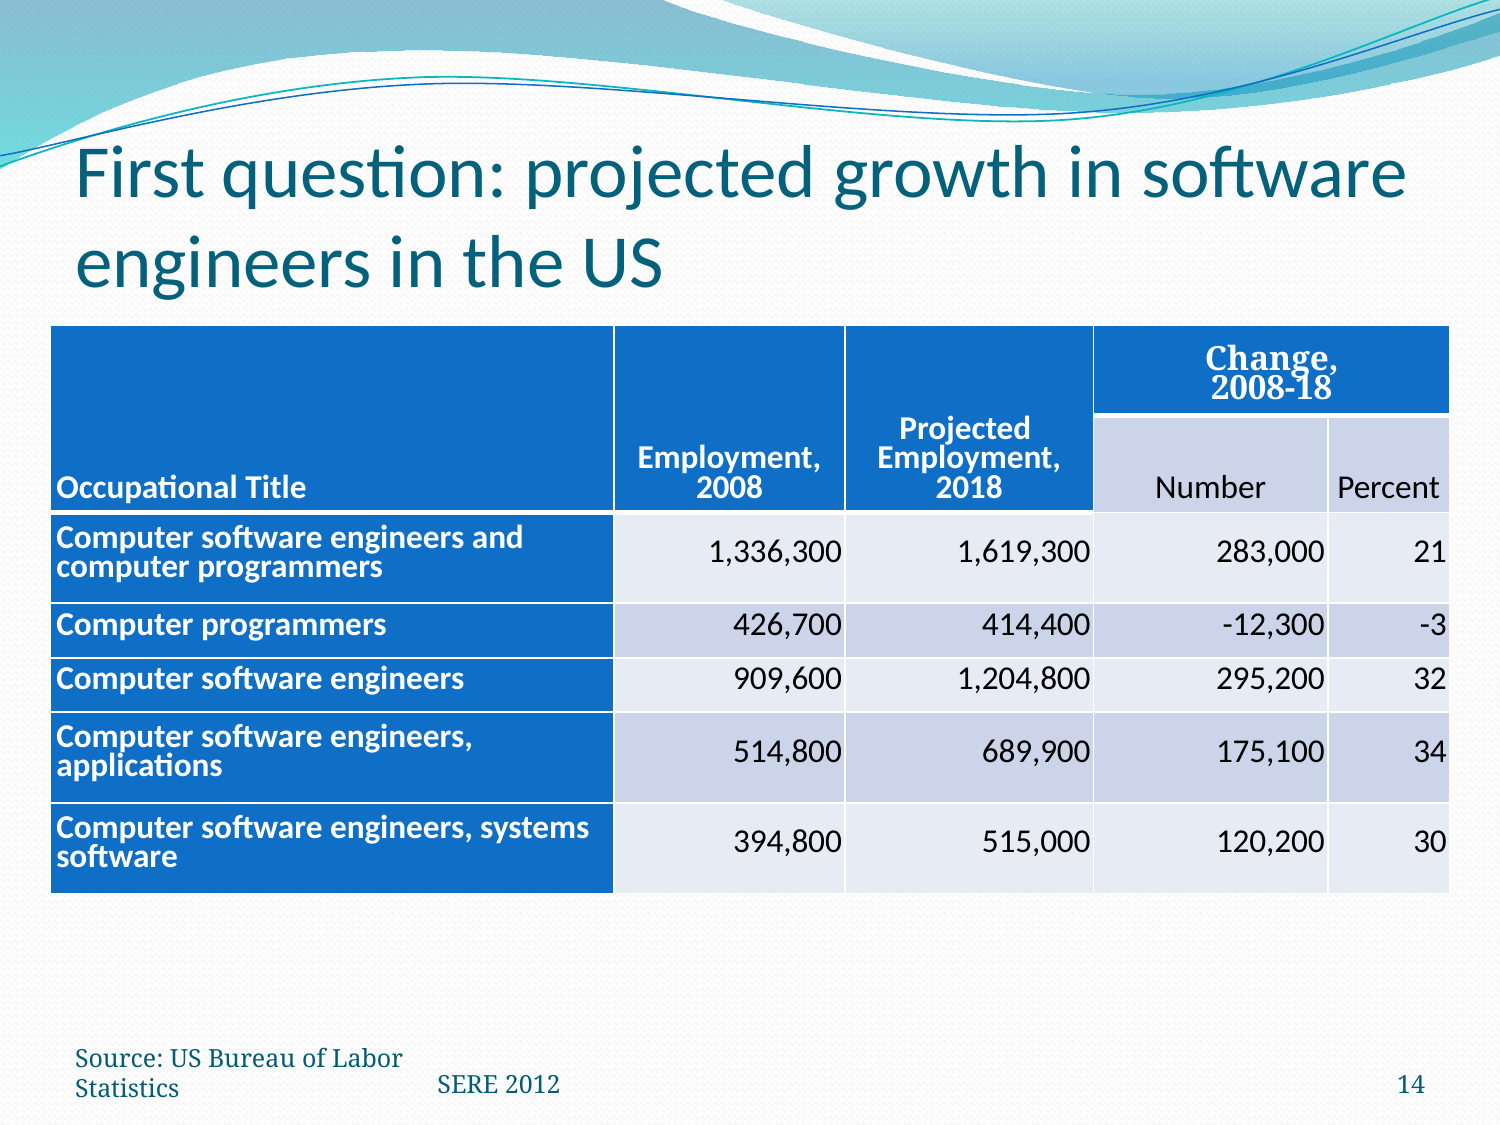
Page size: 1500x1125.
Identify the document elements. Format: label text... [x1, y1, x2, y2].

table_cell 34 [1329, 713, 1449, 802]
table_header Change, 2008-18 [1094, 326, 1449, 413]
slide_number Source: US Bureau of Labor Statistics [75, 1042, 425, 1103]
table_cell Percent [1329, 418, 1449, 512]
table_cell 426,700 [615, 604, 844, 657]
table_cell Number [1094, 418, 1327, 512]
table_cell 414,400 [846, 604, 1093, 657]
table_header Employment, 2008 [615, 326, 844, 510]
slide_number 14 [1299, 1042, 1425, 1103]
table_cell 1,619,300 [846, 515, 1093, 602]
table_cell -3 [1329, 604, 1449, 657]
table_cell Computer software engineers, systems software [51, 804, 613, 893]
table_cell 1,204,800 [846, 659, 1093, 711]
table_cell 1,336,300 [615, 515, 844, 602]
table_cell 295,200 [1094, 659, 1327, 711]
table_cell 120,200 [1094, 804, 1327, 893]
title First question: projected growth in software engineers in the US [75, 115, 1438, 303]
table_header Projected Employment, 2018 [846, 326, 1093, 510]
table_cell 32 [1329, 659, 1449, 711]
table_cell 909,600 [615, 659, 844, 711]
table_cell 175,100 [1094, 713, 1327, 802]
table_cell 21 [1329, 513, 1449, 602]
footer SERE 2012 [437, 1042, 988, 1103]
table_cell Computer software engineers [51, 659, 613, 711]
table_cell 689,900 [846, 713, 1093, 802]
table_cell Computer software engineers, applications [51, 713, 613, 802]
table_cell 515,000 [846, 804, 1093, 893]
table_cell Computer programmers [51, 604, 613, 657]
table_cell 30 [1329, 804, 1449, 893]
table_cell Computer software engineers and computer programmers [51, 515, 613, 602]
table_cell 394,800 [615, 804, 844, 893]
table_cell -12,300 [1094, 604, 1327, 657]
table_cell 283,000 [1094, 513, 1327, 602]
table_header Occupational Title [51, 326, 613, 510]
table_cell 514,800 [615, 713, 844, 802]
